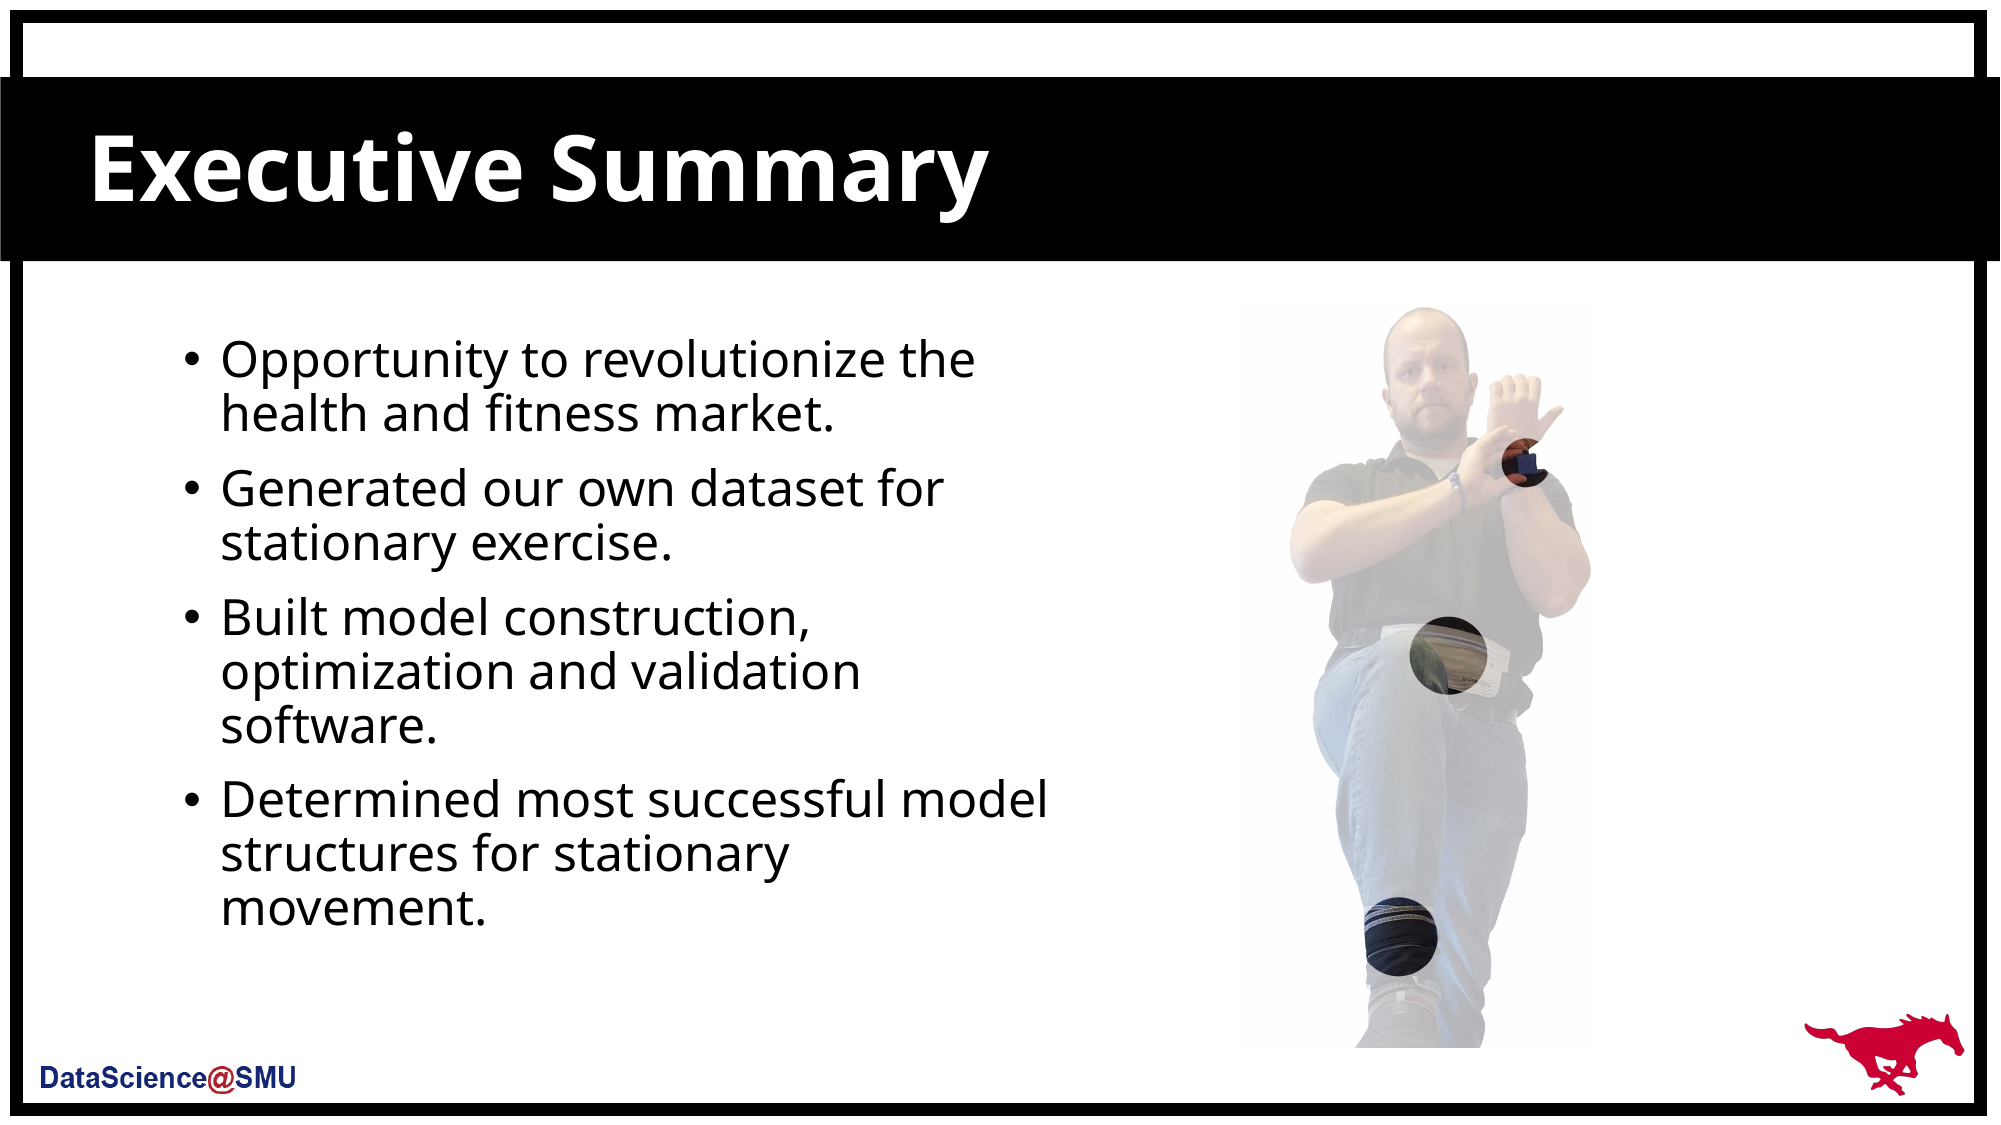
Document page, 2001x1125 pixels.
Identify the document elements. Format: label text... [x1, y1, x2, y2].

text_box [10, 10, 1987, 76]
text_box Opportunity to revolutionize the health and fitness market. Generated our own dataset for stationary exercise. Built model construction, optimization and validation software. Determined most successful model structures for stationary movement. [168, 326, 1086, 1039]
text_box [1798, 76, 2000, 262]
picture [1804, 1013, 1965, 1096]
picture [1242, 306, 1591, 1048]
title Executive Summary [72, 63, 1798, 281]
picture [41, 1066, 295, 1094]
text_box [0, 76, 72, 262]
text_box [10, 262, 1987, 1116]
